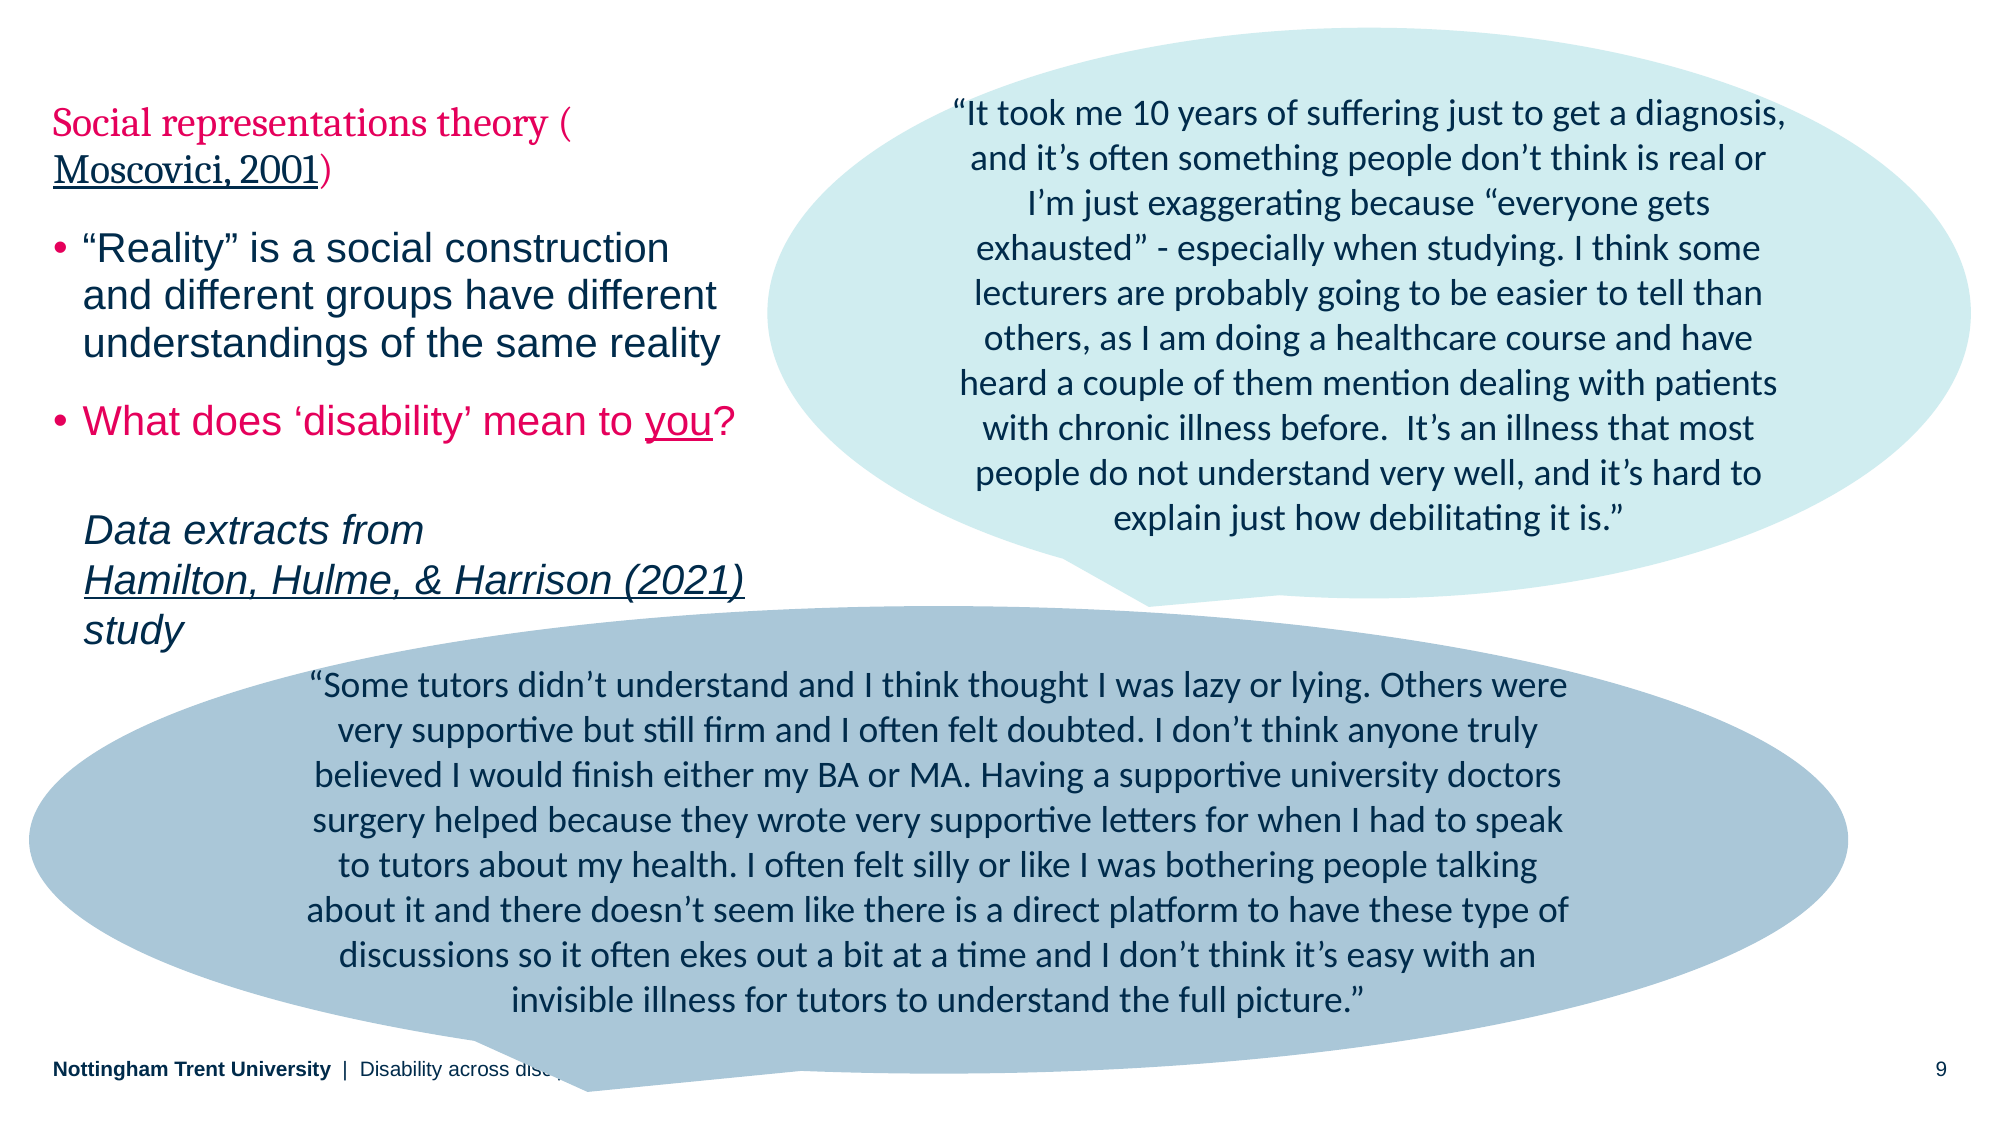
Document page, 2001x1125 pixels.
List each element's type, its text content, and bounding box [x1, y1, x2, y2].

text_box “It took me 10 years of suffering just to get a diagnosis, and it’s often something people don’t think is real or I’m just exaggerating because “everyone gets exhausted” - especially when studying. I think some lecturers are probably going to be easier to tell than others, as I am doing a healthcare course and have heard a couple of them mention dealing with patients with chronic illness before. It’s an illness that most people do not understand very well, and it’s hard to explain just how debilitating it is.” [766, 26, 1972, 608]
slide_number 9 [1799, 1055, 1947, 1098]
footer Disability across disciplines [359, 1055, 939, 1092]
text_box Data extracts from Hamilton, Hulme, & Harrison (2021) study [83, 502, 768, 591]
list Social representations theory (Moscovici, 2001) “Reality” is a social construction and different groups have different understandings of the same reality What does ‘disability’ mean to you? [53, 97, 738, 512]
text_box “Some tutors didn’t understand and I think thought I was lazy or lying. Others were very supportive but still firm and I often felt doubted. I don’t think anyone truly believed I would finish either my BA or MA. Having a supportive university doctors surgery helped because they wrote very supportive letters for when I had to speak to tutors about my health. I often felt silly or like I was bothering people talking about it and there doesn’t seem like there is a direct platform to have these type of discussions so it often ekes out a bit at a time and I don’t think it’s easy with an invisible illness for tutors to understand the full picture.” [28, 605, 1850, 1075]
